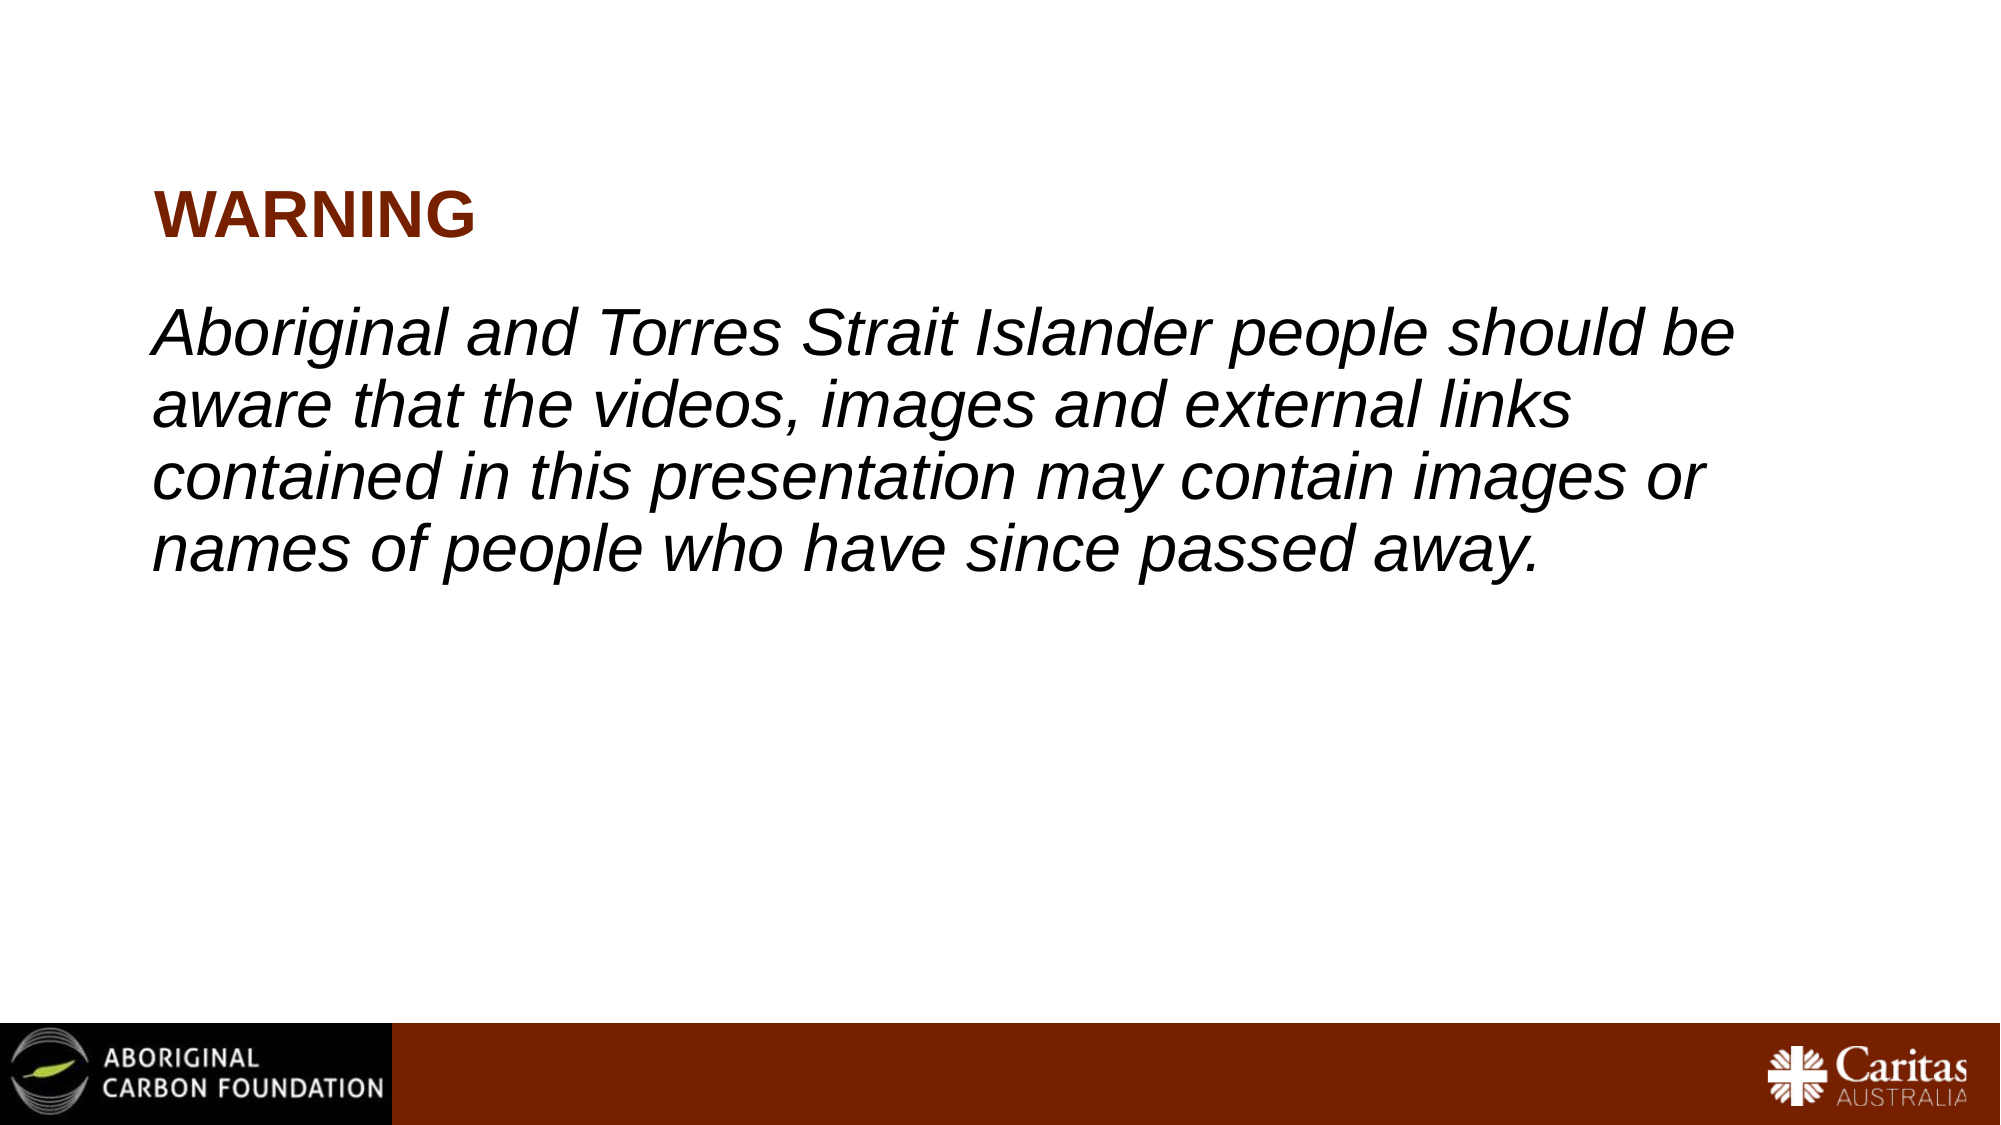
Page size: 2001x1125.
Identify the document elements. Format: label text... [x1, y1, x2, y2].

picture [0, 1023, 392, 1125]
list Aboriginal and Torres Strait Islander people should be aware that the videos, images and external links contained in this presentation may contain images or names of people who have since passed away. [137, 290, 1863, 726]
title WARNING [139, 172, 2000, 361]
